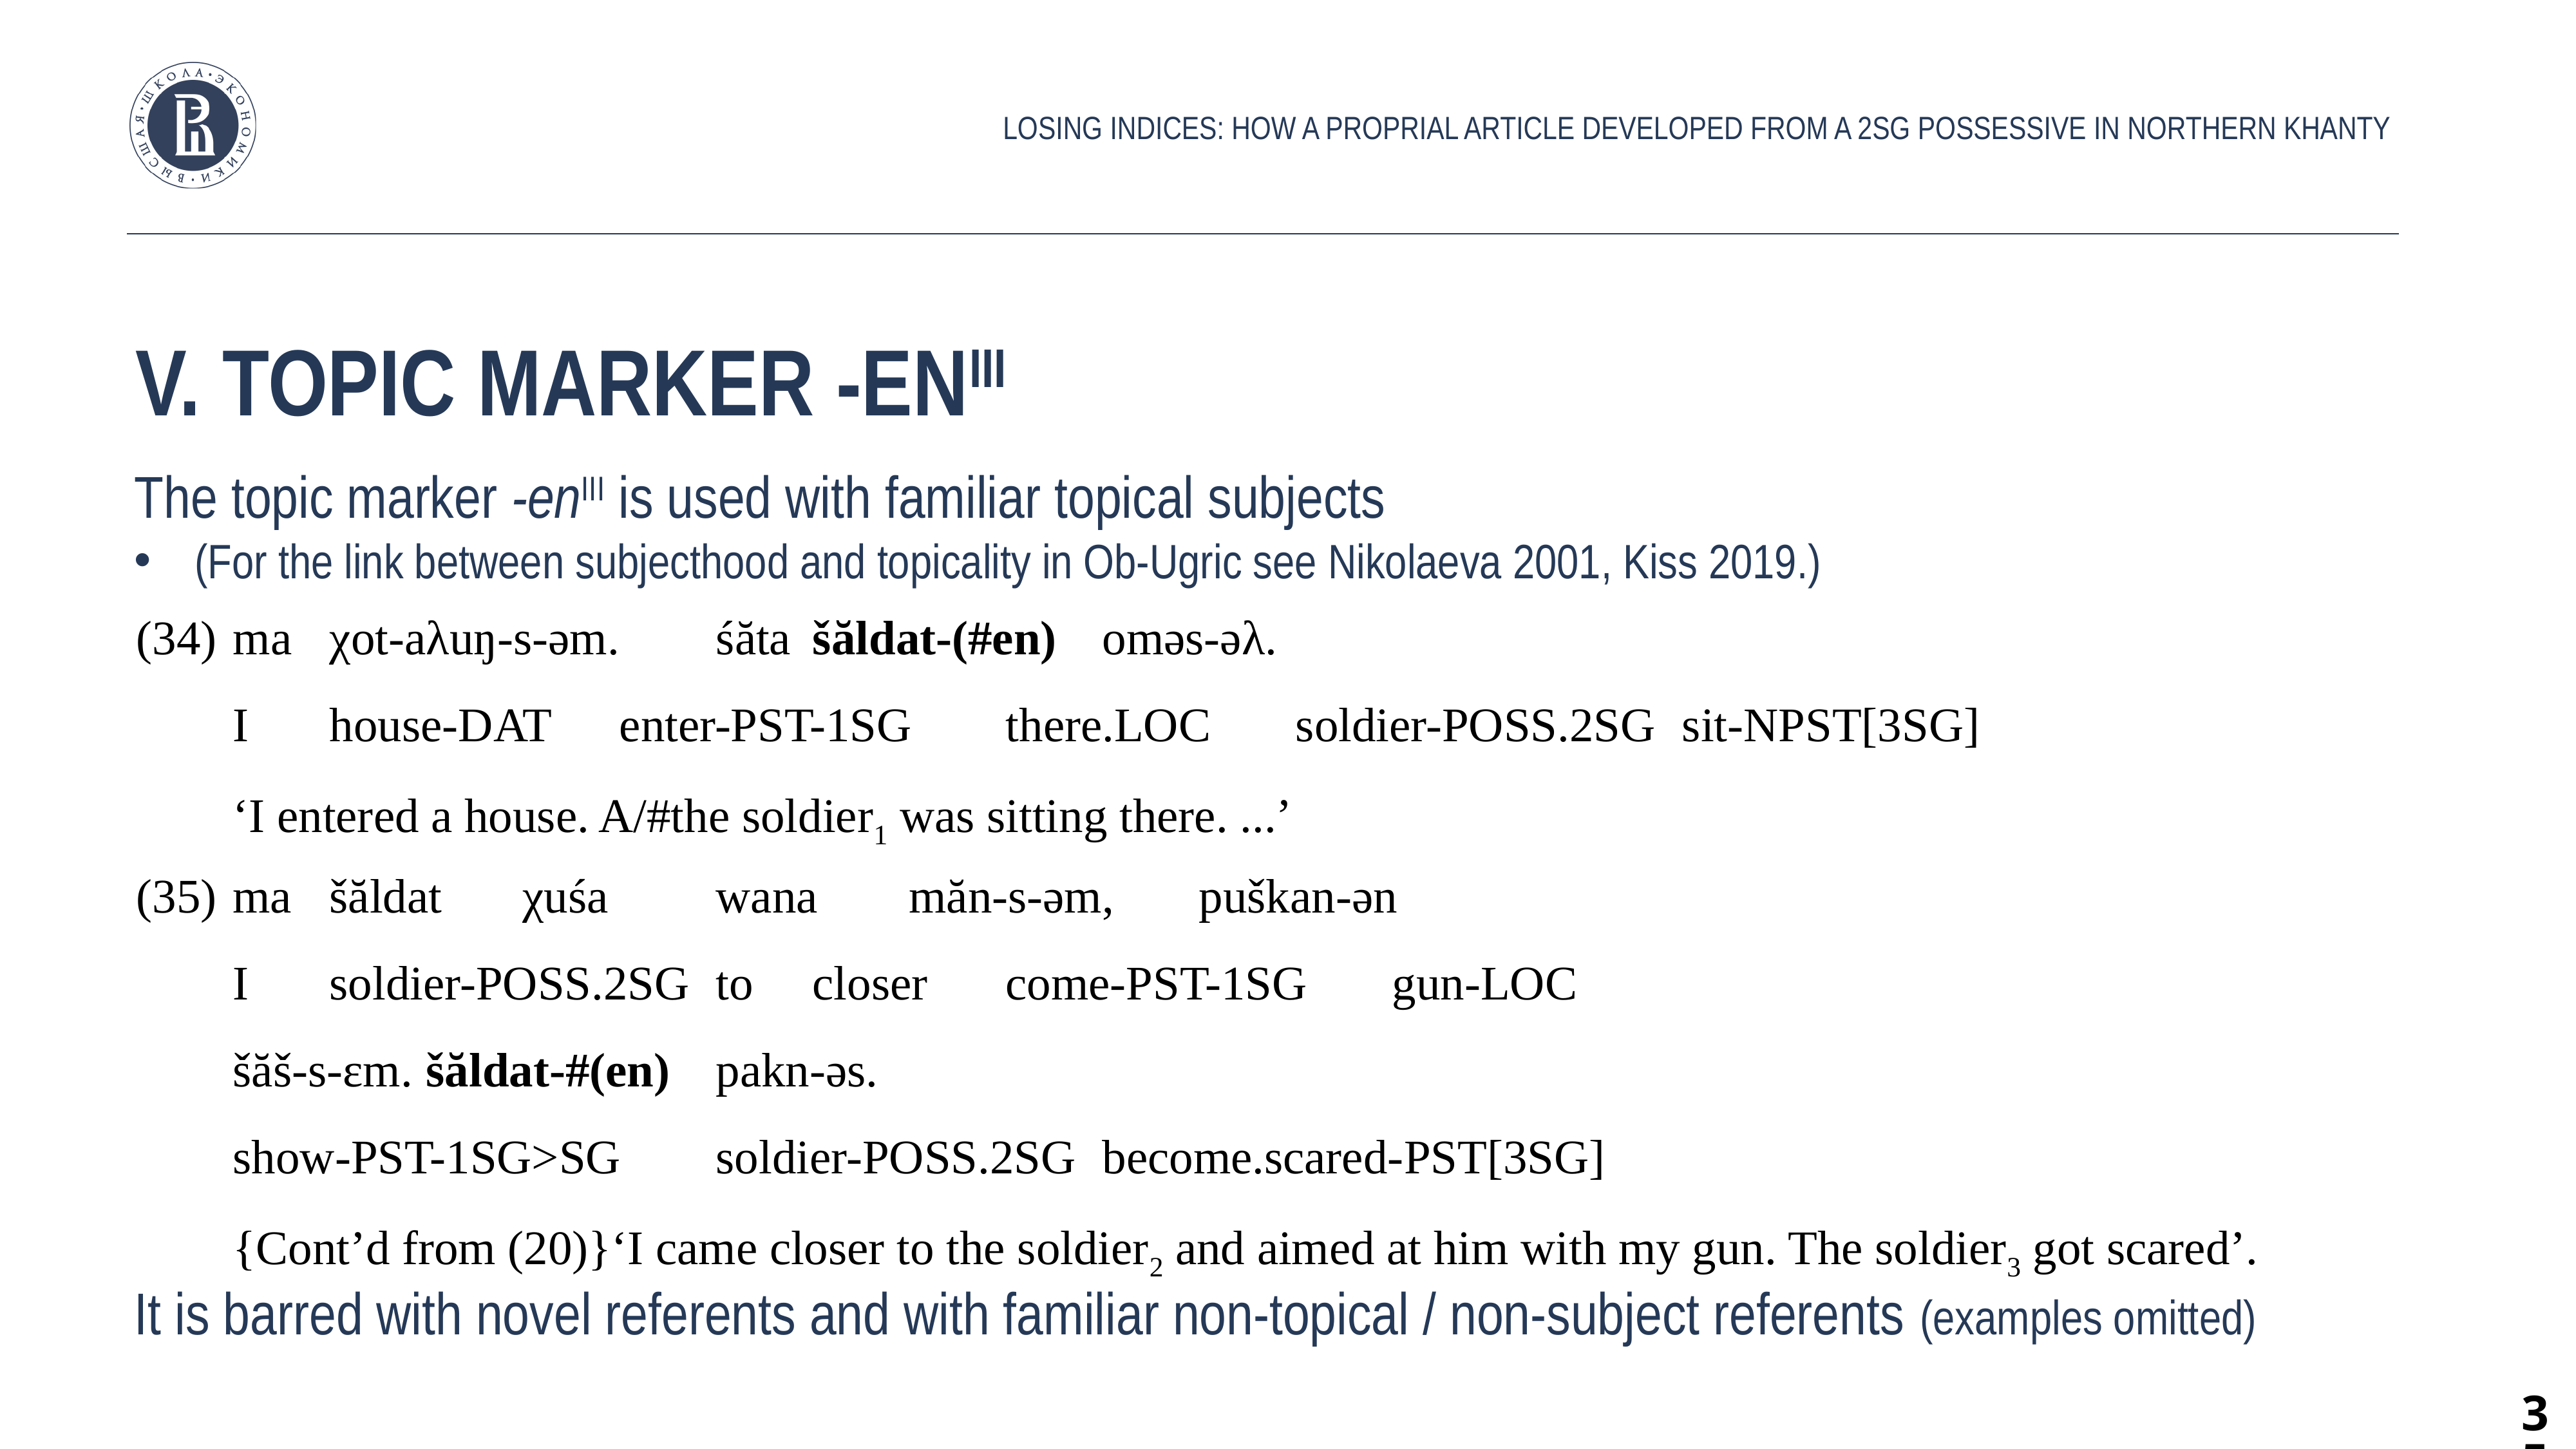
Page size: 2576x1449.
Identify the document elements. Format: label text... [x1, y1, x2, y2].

text_box LOSING INDICES: HOW A PROPRIAL ARTICLE DEVELOPED FROM A 2SG POSSESSIVE IN NORTHERN KHANTY [869, 100, 2399, 154]
text_box (35) ma šăldat χuśa wana măn-s-əm, puškan-ən I soldier-poss.2sg to closer come-pst-1sg gun-loc šăš-s-ɛm. šăldat-#(en) pakn-əs. show-pst-1sg>sg soldier-poss.2sg become.scared-pst[3sg] {Cont’d from (20)}‘I came closer to the soldier2 and aimed at him with my gun. The soldier3 got scared’. [126, 831, 2511, 1287]
text_box (34) ma χot-a λuŋ-s-əm. śăta šăldat-(#en) oməs-əλ. I house-dat enter-pst-1sg there.loc soldier-poss.2sg sit-npst[3sg] ‘I entered a house. A/#the soldier1 was sitting there. ...’ [127, 572, 2353, 831]
text_box The topic marker -enIII is used with familiar topical subjects (For the link between subjecthood and topicality in Ob-Ugric see Nikolaeva 2001, Kiss 2019.) It is barred with novel referents and with familiar non-topical / non-subject referents (examples omitted) [127, 1287, 2353, 1412]
picture [129, 62, 256, 189]
slide_number 35 [2513, 1374, 2557, 1449]
text_box The topic marker -enIII is used with familiar topical subjects (For the link between subjecthood and topicality in Ob-Ugric see Nikolaeva 2001, Kiss 2019.) It is barred with novel referents and with familiar non-topical / non-subject referents (examples omitted) [127, 451, 2353, 572]
text_box V. topic marker -enIII [128, 314, 2400, 428]
